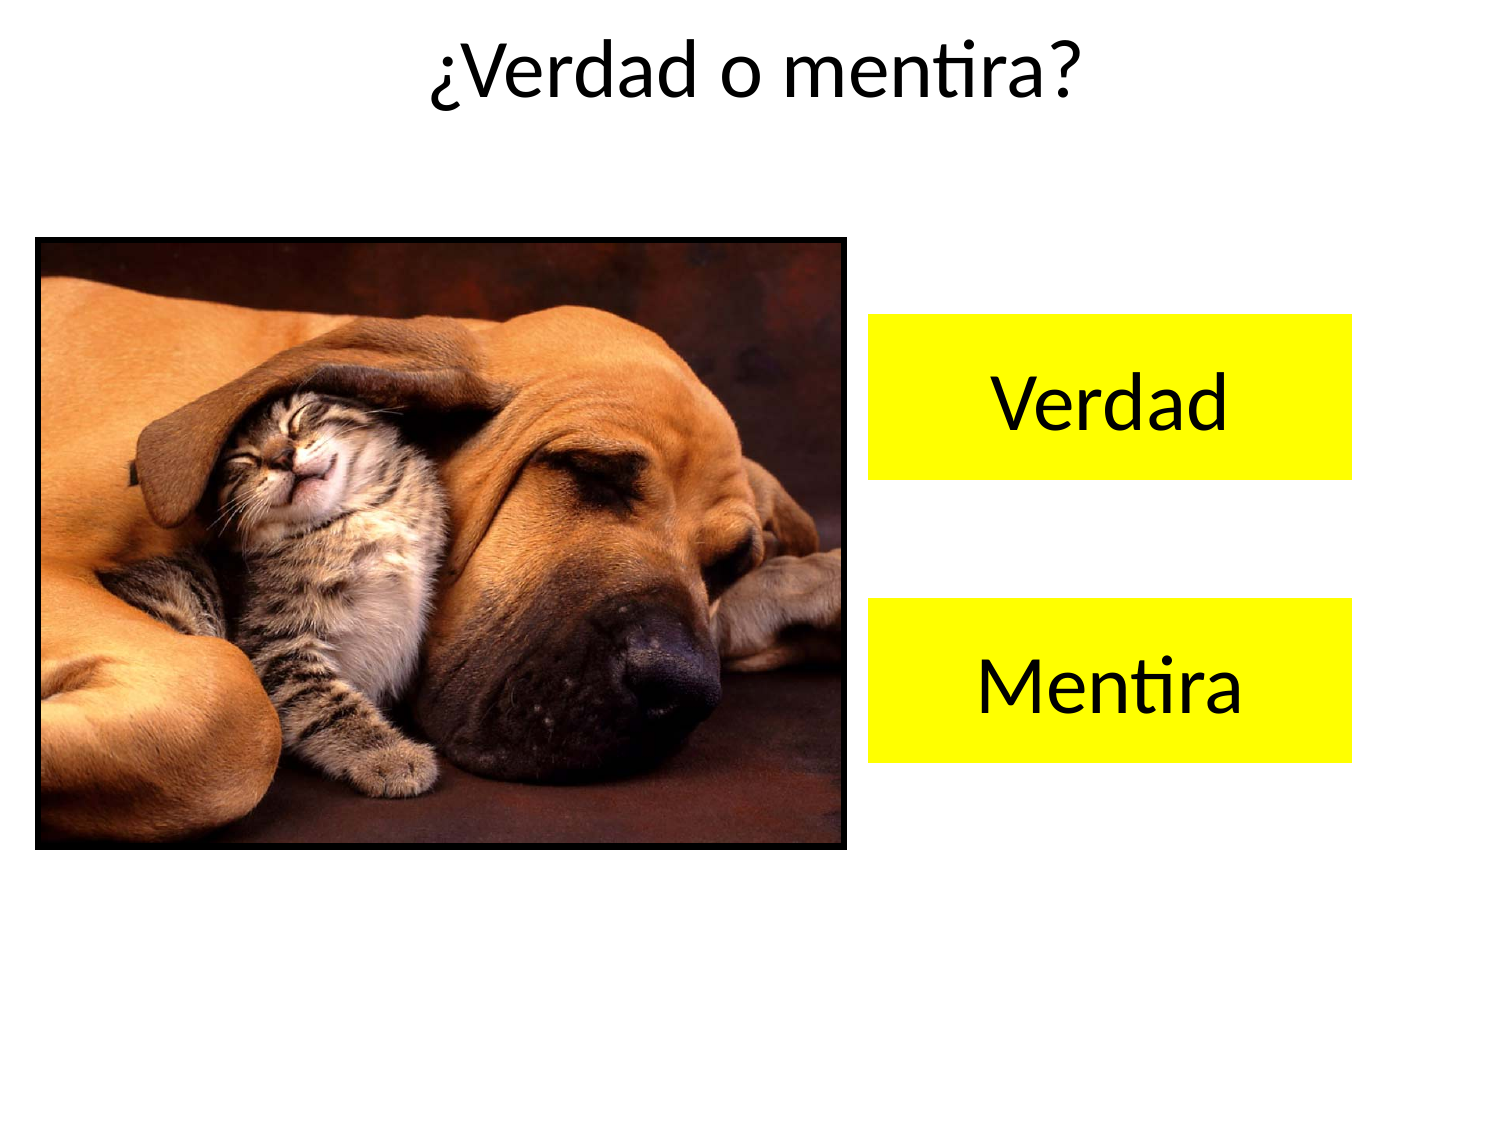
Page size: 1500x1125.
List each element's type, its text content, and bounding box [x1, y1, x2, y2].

text_box Mentira [868, 597, 1353, 764]
picture [40, 243, 842, 844]
text_box ¿Verdad o mentira? [159, 7, 1353, 122]
text_box Verdad [868, 314, 1353, 480]
